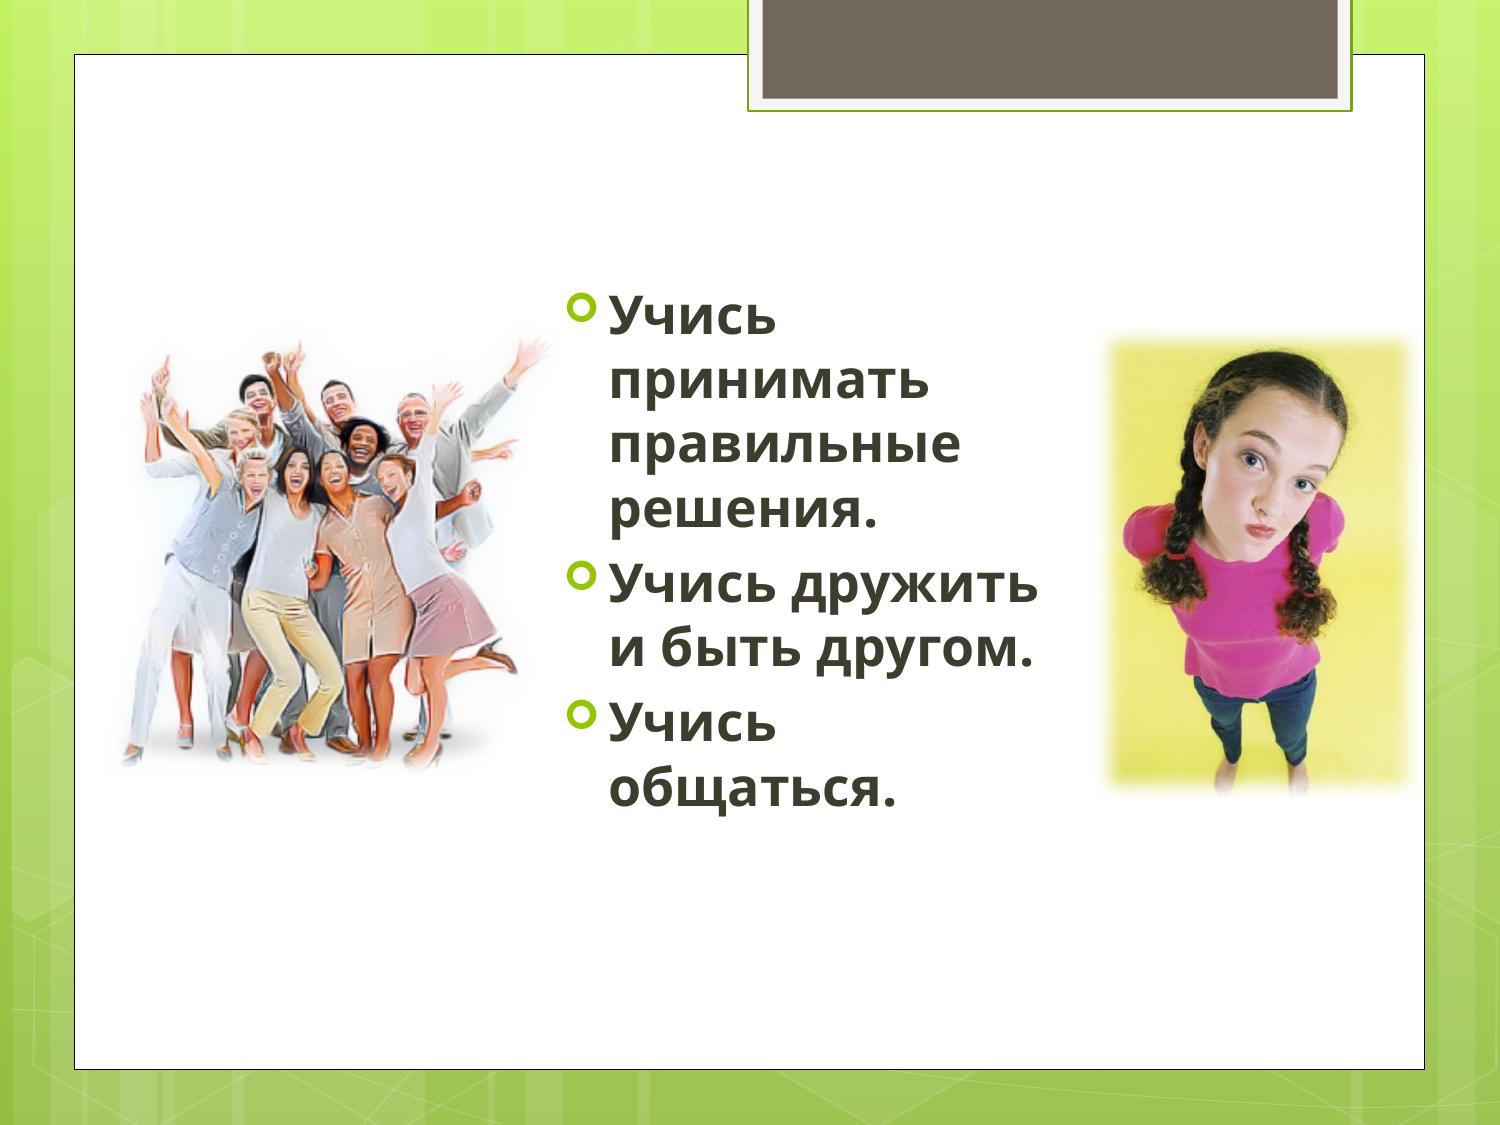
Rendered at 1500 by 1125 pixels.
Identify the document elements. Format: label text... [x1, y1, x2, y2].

picture [100, 322, 560, 776]
list Учись принимать правильные решения. Учись дружить и быть другом. Учись общаться. [537, 273, 1058, 852]
picture [1092, 323, 1425, 802]
